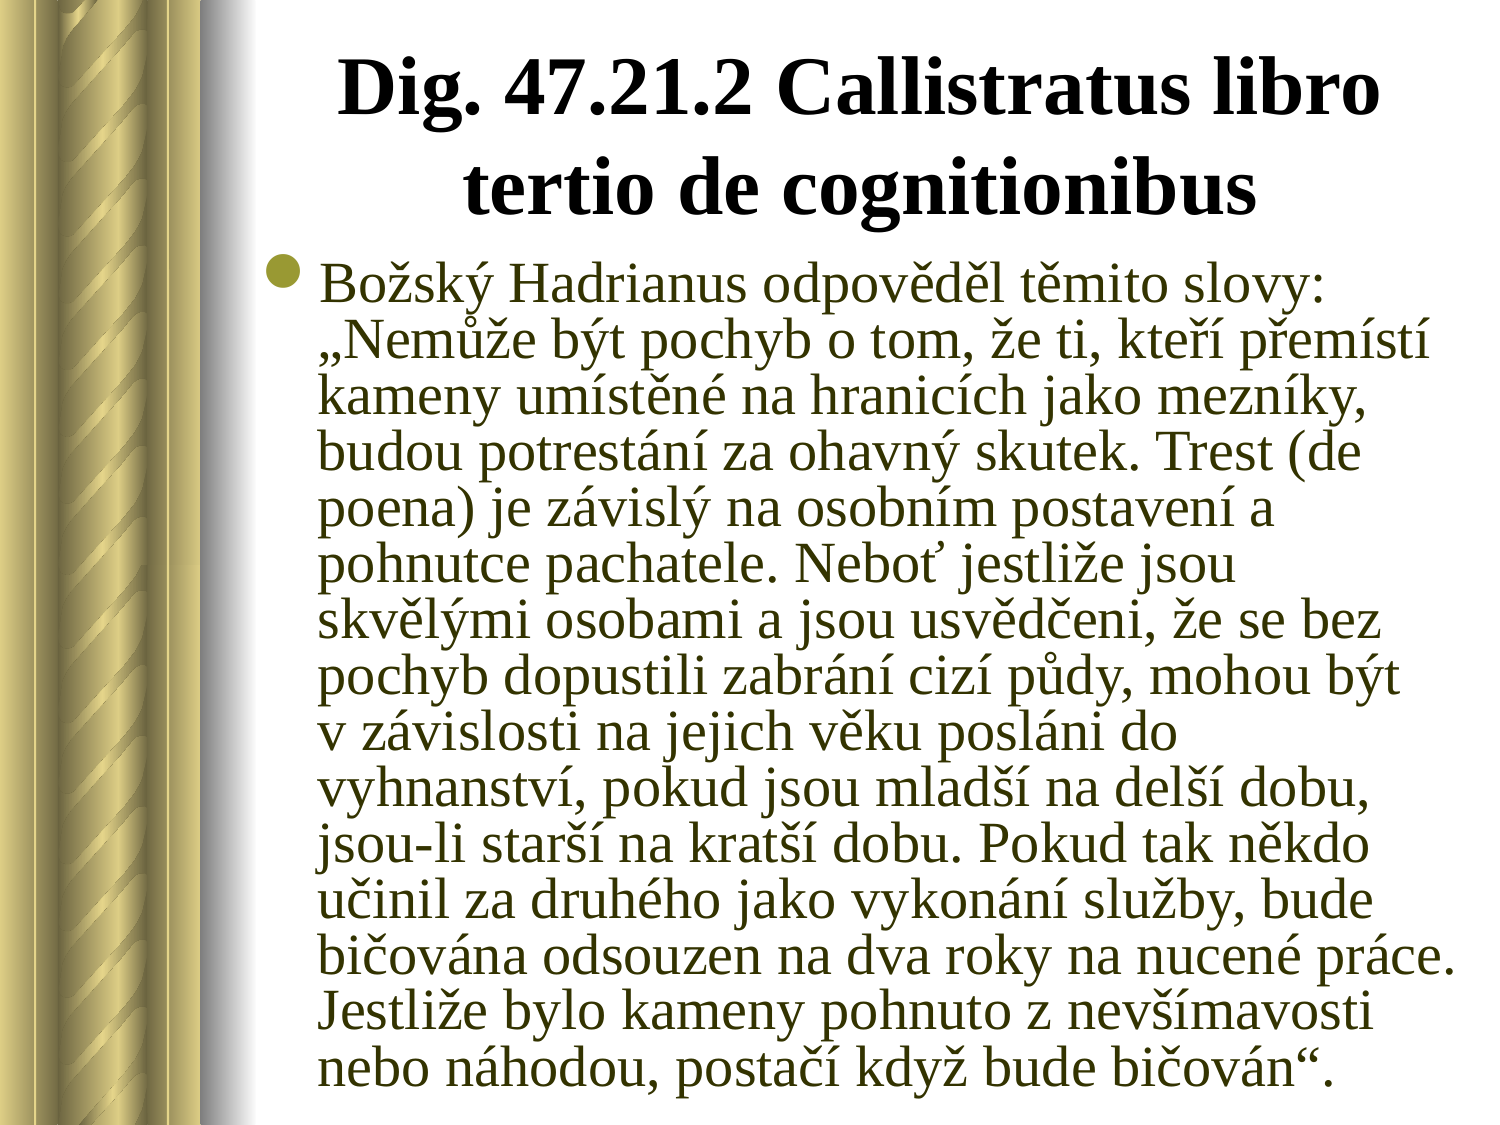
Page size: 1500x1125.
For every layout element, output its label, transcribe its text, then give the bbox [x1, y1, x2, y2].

title Dig. 47.21.2 Callistratus libro tertio de cognitionibus [246, 37, 1475, 225]
list Božský Hadrianus odpověděl těmito slovy: „Nemůže být pochyb o tom, že ti, kteří přemístí kameny umístěné na hranicích jako mezníky, budou potrestání za ohavný skutek. Trest (de poena) je závislý na osobním postavení a pohnutce pachatele. Neboť jestliže jsou skvělými osobami a jsou usvědčeni, že se bez pochyb dopustili zabrání cizí půdy, mohou být v závislosti na jejich věku posláni do vyhnanství, pokud jsou mladší na delší dobu, jsou-li starší na kratší dobu. Pokud tak někdo učinil za druhého jako vykonání služby, bude bičována odsouzen na dva roky na nucené práce. Jestliže bylo kameny pohnuto z nevšímavosti nebo náhodou, postačí když bude bičován“. [246, 249, 1475, 1106]
